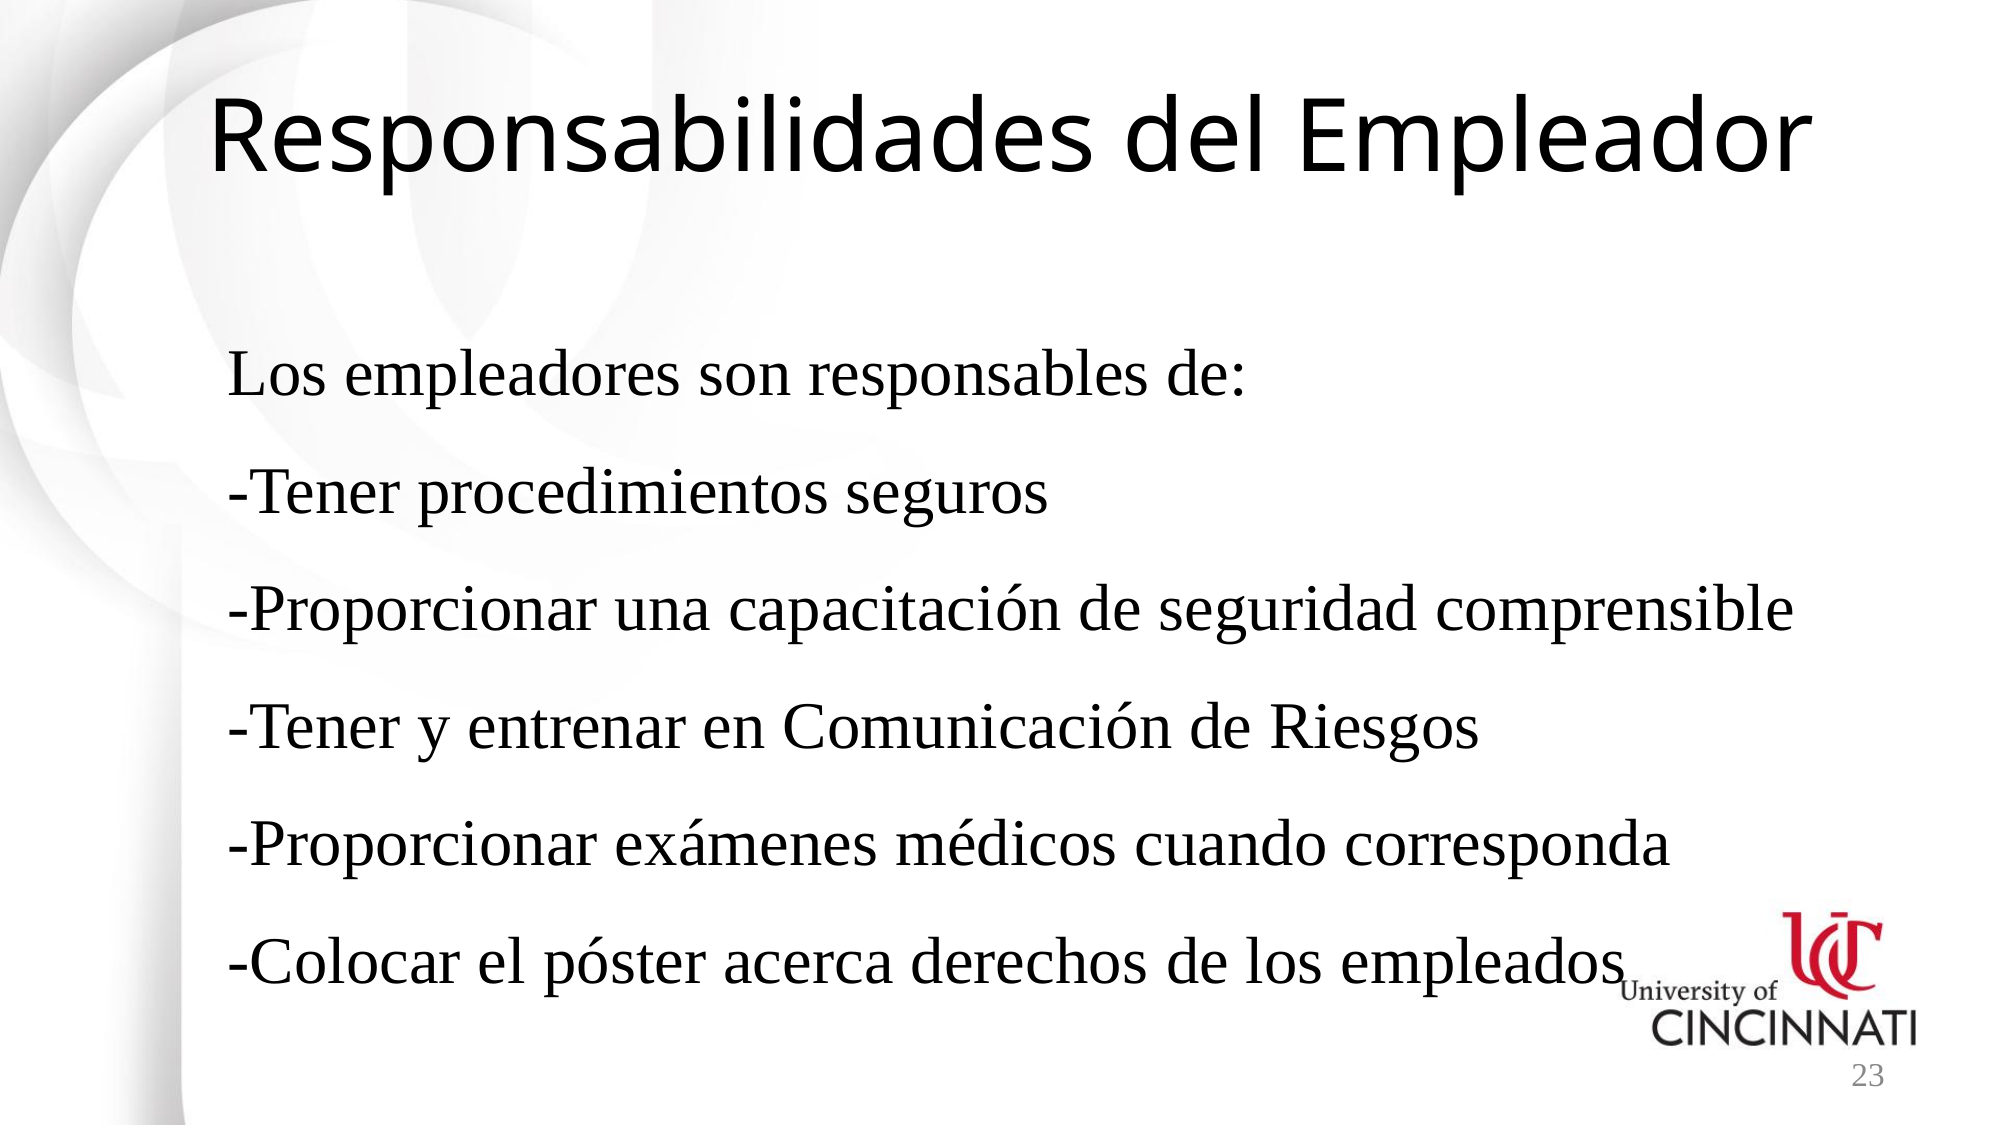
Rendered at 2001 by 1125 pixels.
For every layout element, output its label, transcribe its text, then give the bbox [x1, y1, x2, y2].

picture [0, 0, 2001, 1125]
title Responsabilidades del Empleador [149, 22, 1875, 240]
slide_number 23 [1433, 1042, 1900, 1103]
list Los empleadores son responsables de: -Tener procedimientos seguros -Proporcionar una capacitación de seguridad comprensible -Tener y entrenar en Comunicación de Riesgos -Proporcionar exámenes médicos cuando corresponda -Colocar el póster acerca derechos de los empleados [137, 321, 1863, 1009]
